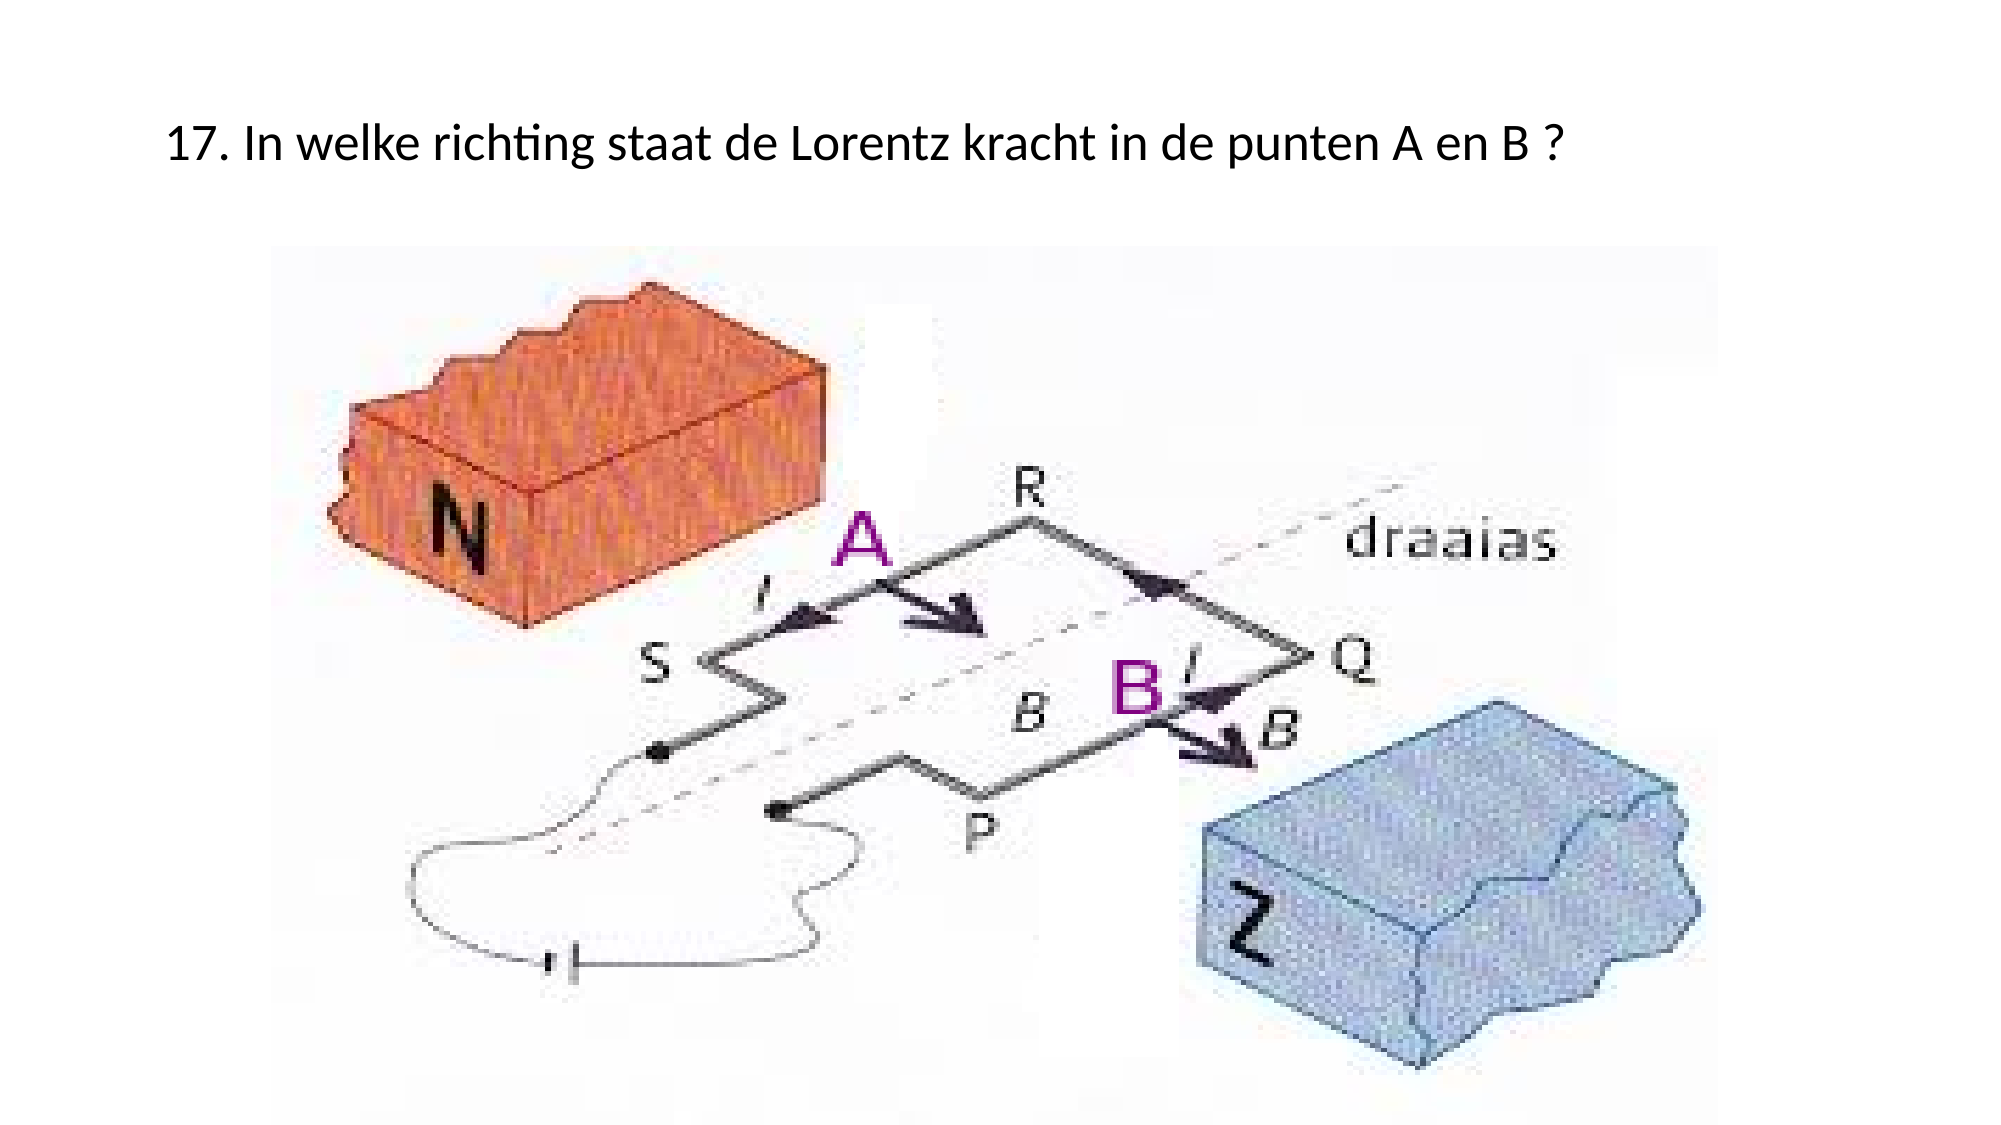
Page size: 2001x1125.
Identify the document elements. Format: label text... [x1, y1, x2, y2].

picture [271, 246, 1718, 1125]
text_box 17. In welke richting staat de Lorentz kracht in de punten A en B ? [164, 45, 1675, 233]
